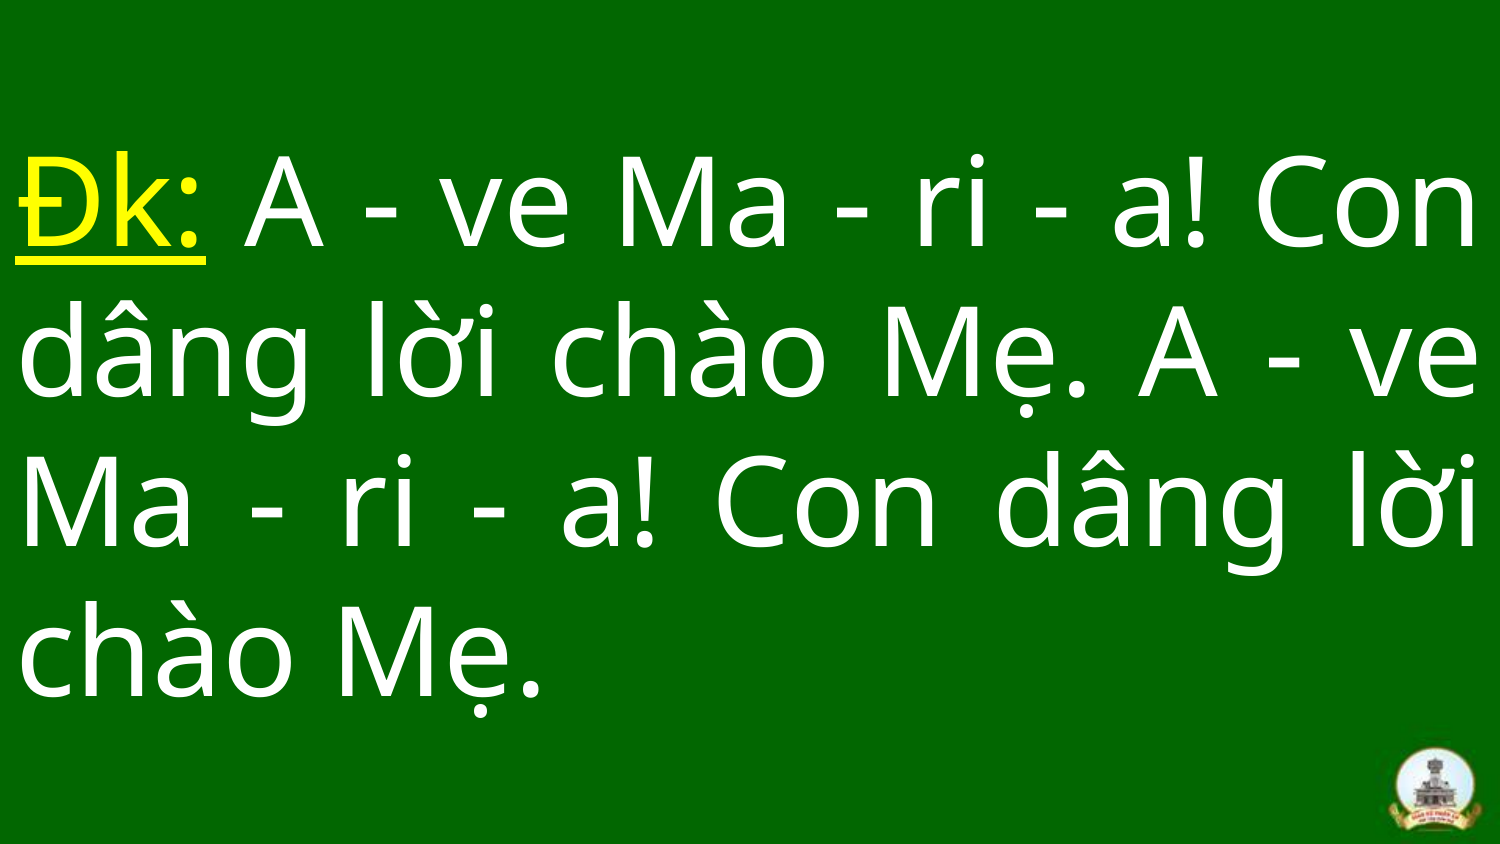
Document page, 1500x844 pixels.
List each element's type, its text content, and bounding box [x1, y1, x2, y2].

title Đk: A - ve Ma - ri - a! Con dâng lời chào Mẹ. A - ve Ma - ri - a! Con dâng lời chào Mẹ. [0, 0, 1500, 844]
